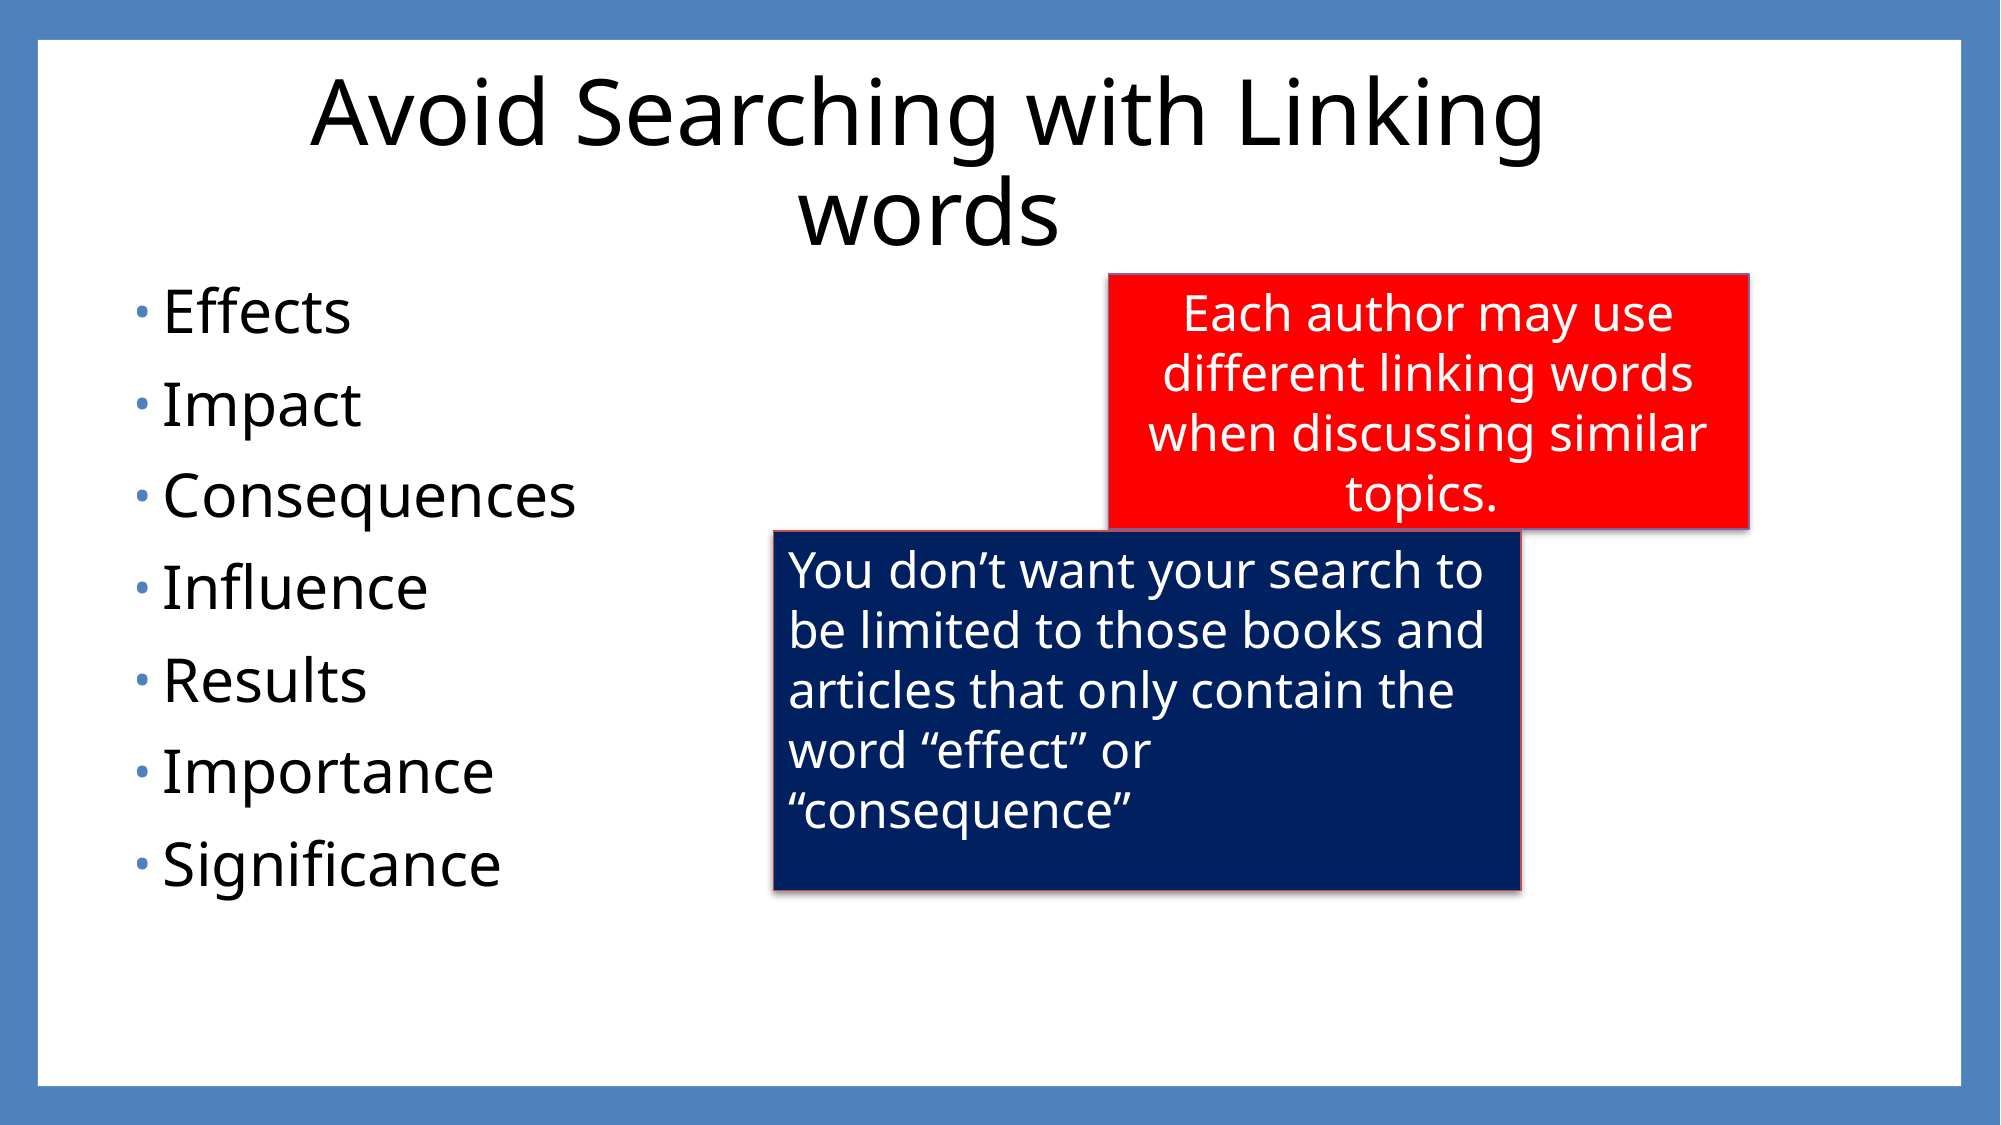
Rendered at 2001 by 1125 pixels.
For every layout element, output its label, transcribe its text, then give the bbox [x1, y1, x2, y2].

text_box You don’t want your search to be limited to those books and articles that only contain the word “effect” or “consequence” [773, 530, 1522, 891]
text_box Each author may use different linking words when discussing similar topics. [1108, 273, 1750, 530]
list Effects Impact Consequences Influence Results Importance Significance [111, 274, 1522, 911]
title Avoid Searching with Linking words [224, 57, 1636, 274]
